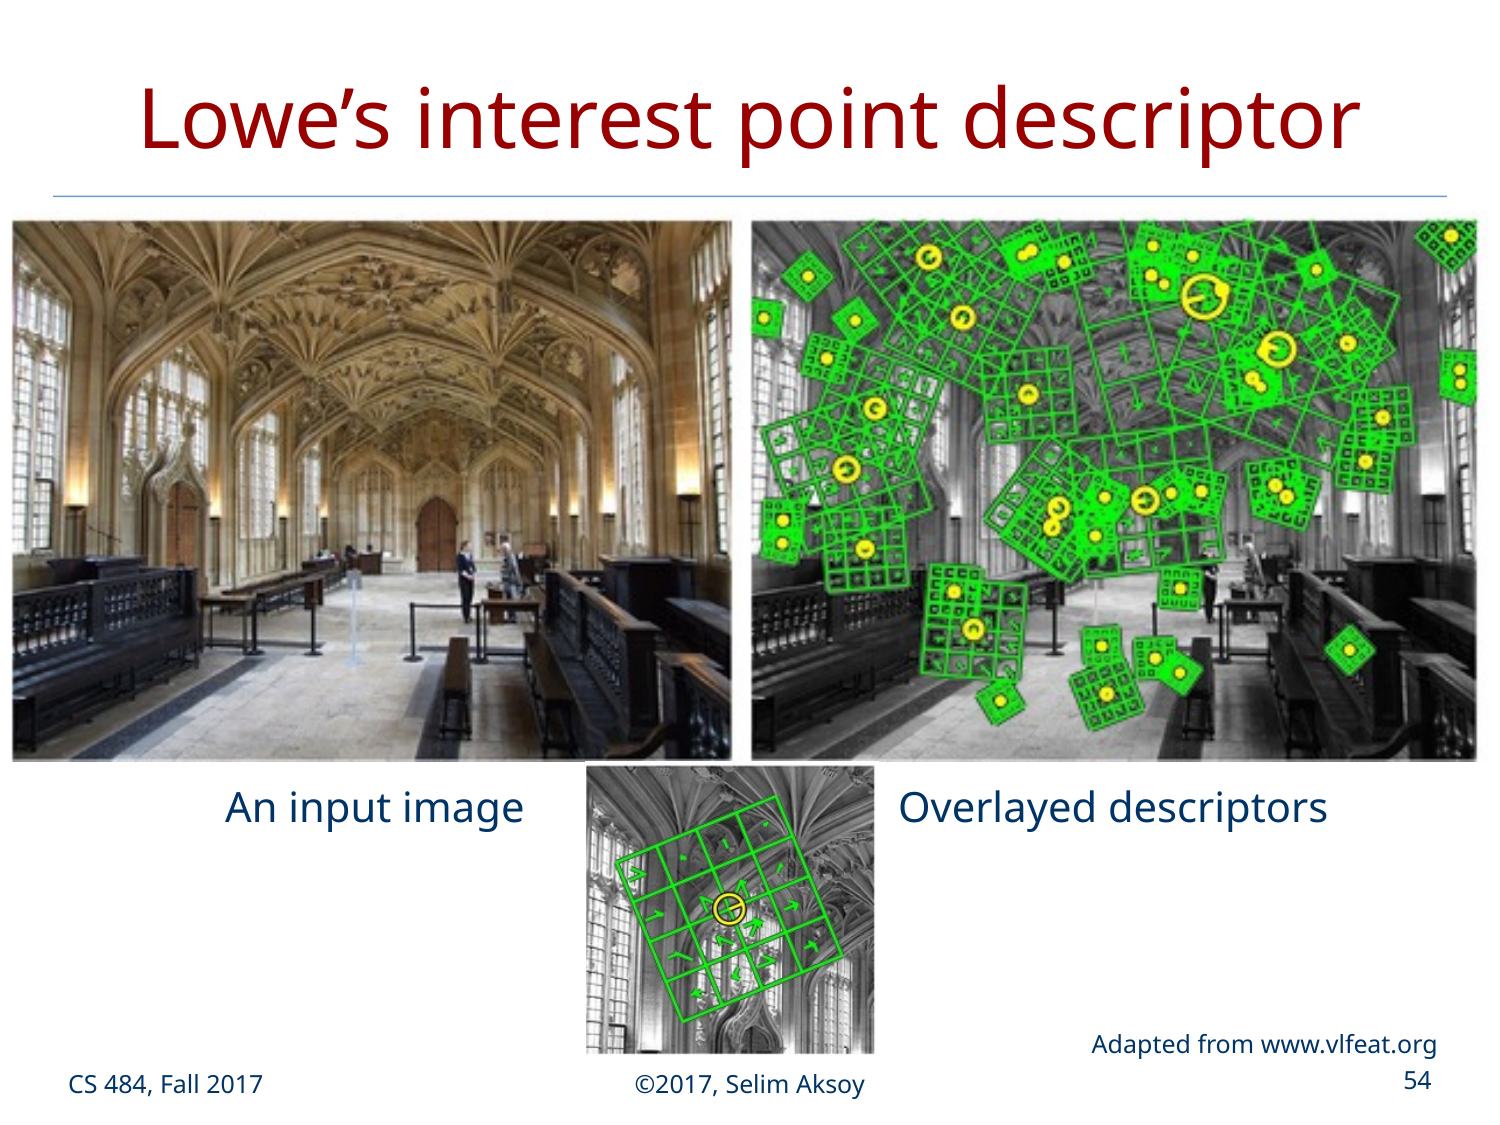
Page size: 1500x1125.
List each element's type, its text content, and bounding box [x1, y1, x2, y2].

footer ©2017, Selim Aksoy [511, 1052, 988, 1107]
slide_number CS 484, Fall 2017 [52, 1052, 366, 1107]
title Lowe’s interest point descriptor [53, 31, 1447, 173]
text_box Adapted from www.vlfeat.org [1007, 1021, 1454, 1066]
text_box Overlayed descriptors [884, 773, 1477, 839]
slide_number 54 [1134, 1066, 1448, 1107]
picture [11, 210, 1489, 1055]
text_box An input image [23, 773, 580, 839]
